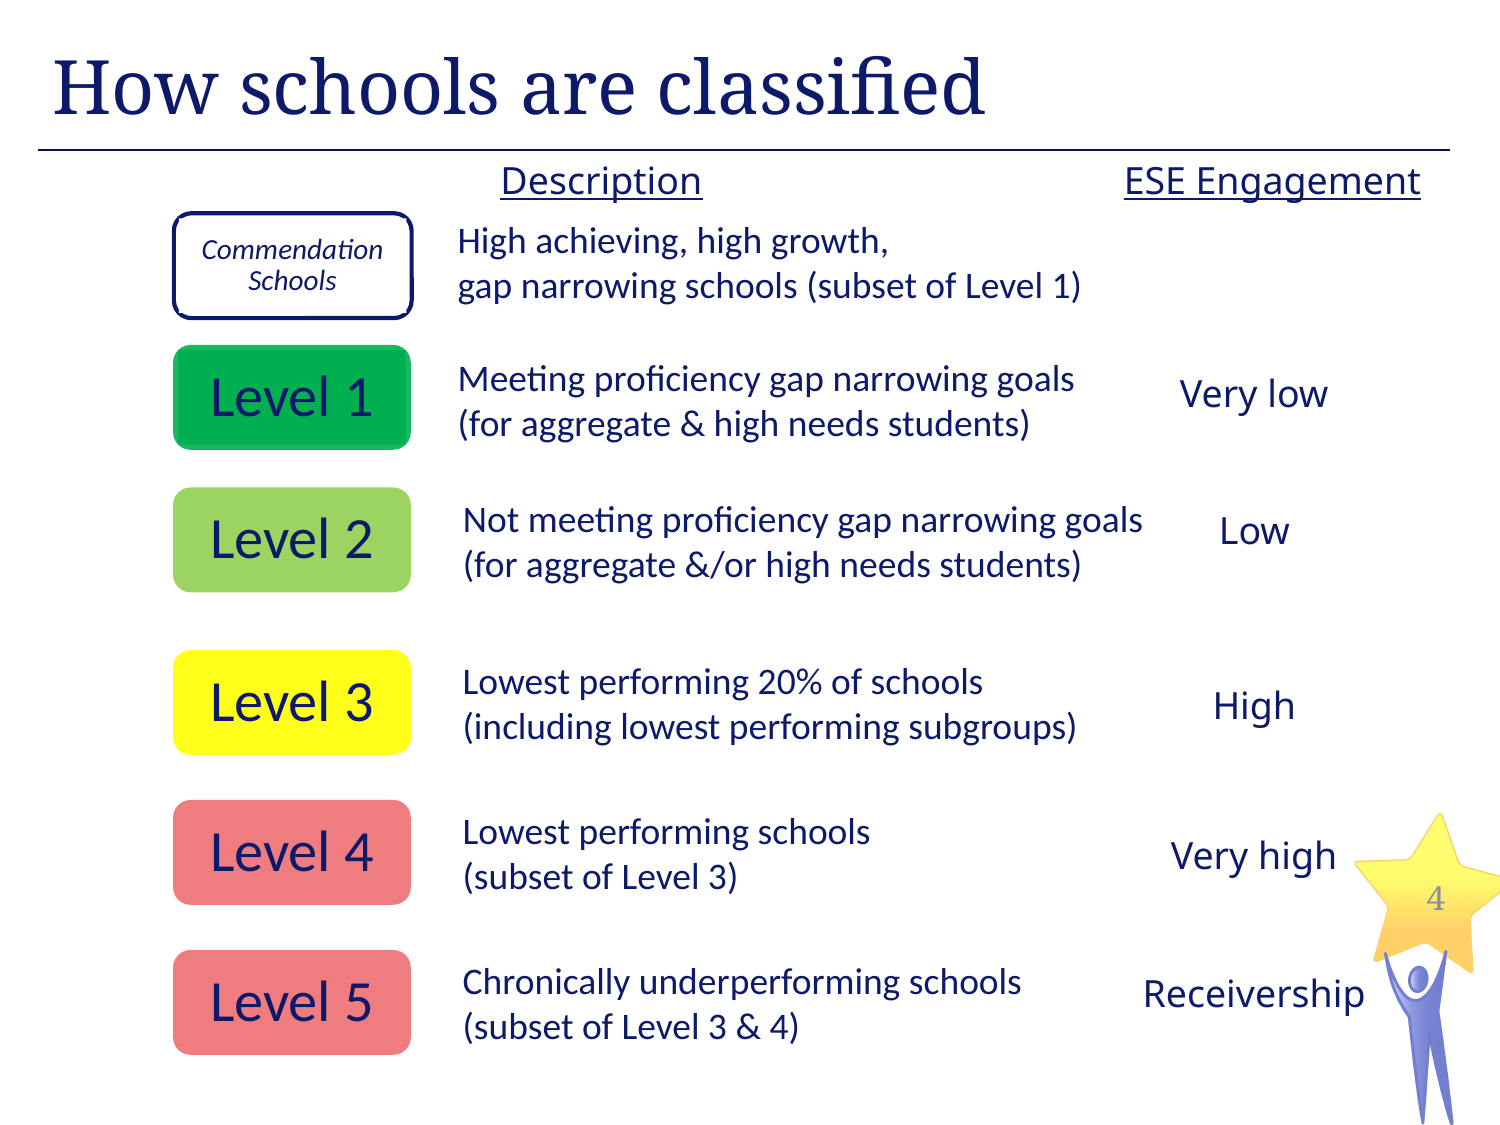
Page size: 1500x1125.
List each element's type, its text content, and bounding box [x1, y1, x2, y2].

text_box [172, 487, 412, 593]
text_box Receivership [1098, 962, 1411, 1023]
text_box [172, 344, 412, 451]
text_box Description [485, 159, 973, 209]
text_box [172, 649, 412, 756]
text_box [172, 799, 412, 906]
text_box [172, 949, 412, 1056]
text_box Meeting proficiency gap narrowing goals (for aggregate & high needs students) [442, 346, 1136, 452]
text_box Chronically underperforming schools (subset of Level 3 & 4) [447, 949, 1111, 1055]
text_box Very high [1098, 824, 1411, 885]
text_box Very low [1098, 362, 1411, 423]
text_box High [1098, 674, 1411, 735]
text_box ESE Engagement [1098, 159, 1436, 210]
text_box Not meeting proficiency gap narrowing goals (for aggregate &/or high needs students) [448, 487, 1161, 593]
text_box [173, 212, 412, 319]
slide_number 4 [1392, 862, 1480, 938]
text_box High achieving, high growth, gap narrowing schools (subset of Level 1) [443, 209, 1150, 314]
text_box Lowest performing schools (subset of Level 3) [447, 799, 1111, 905]
text_box Low [1098, 499, 1411, 560]
text_box Lowest performing 20% of schools (including lowest performing subgroups) [447, 649, 1111, 755]
